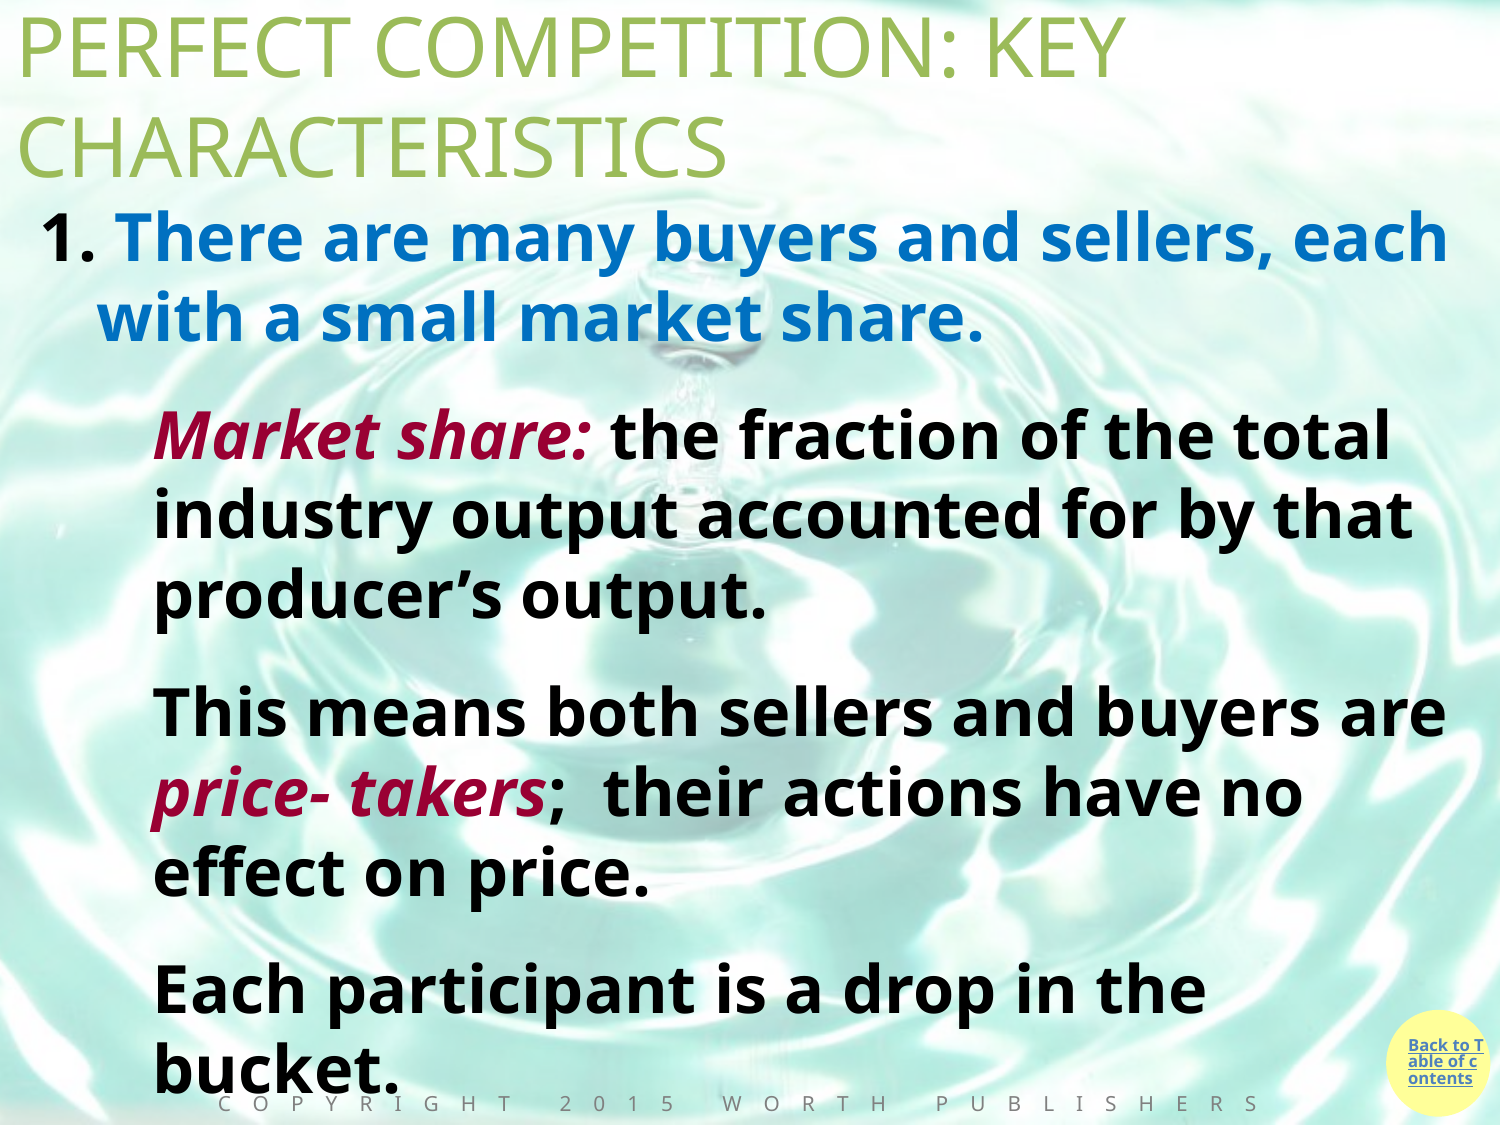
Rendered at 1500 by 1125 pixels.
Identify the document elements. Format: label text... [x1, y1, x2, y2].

footer Copyright 2015 Worth Publishers [203, 1083, 1368, 1121]
title PERFECT COMPETITION: KEY CHARACTERISTICS [0, 0, 1500, 188]
list 1. There are many buyers and sellers, each with a small market share. Market share: the fraction of the total industry output accounted for by that producer’s output. This means both sellers and buyers are price- takers; their actions have no effect on price. Each participant is a drop in the bucket. [24, 187, 1475, 1000]
